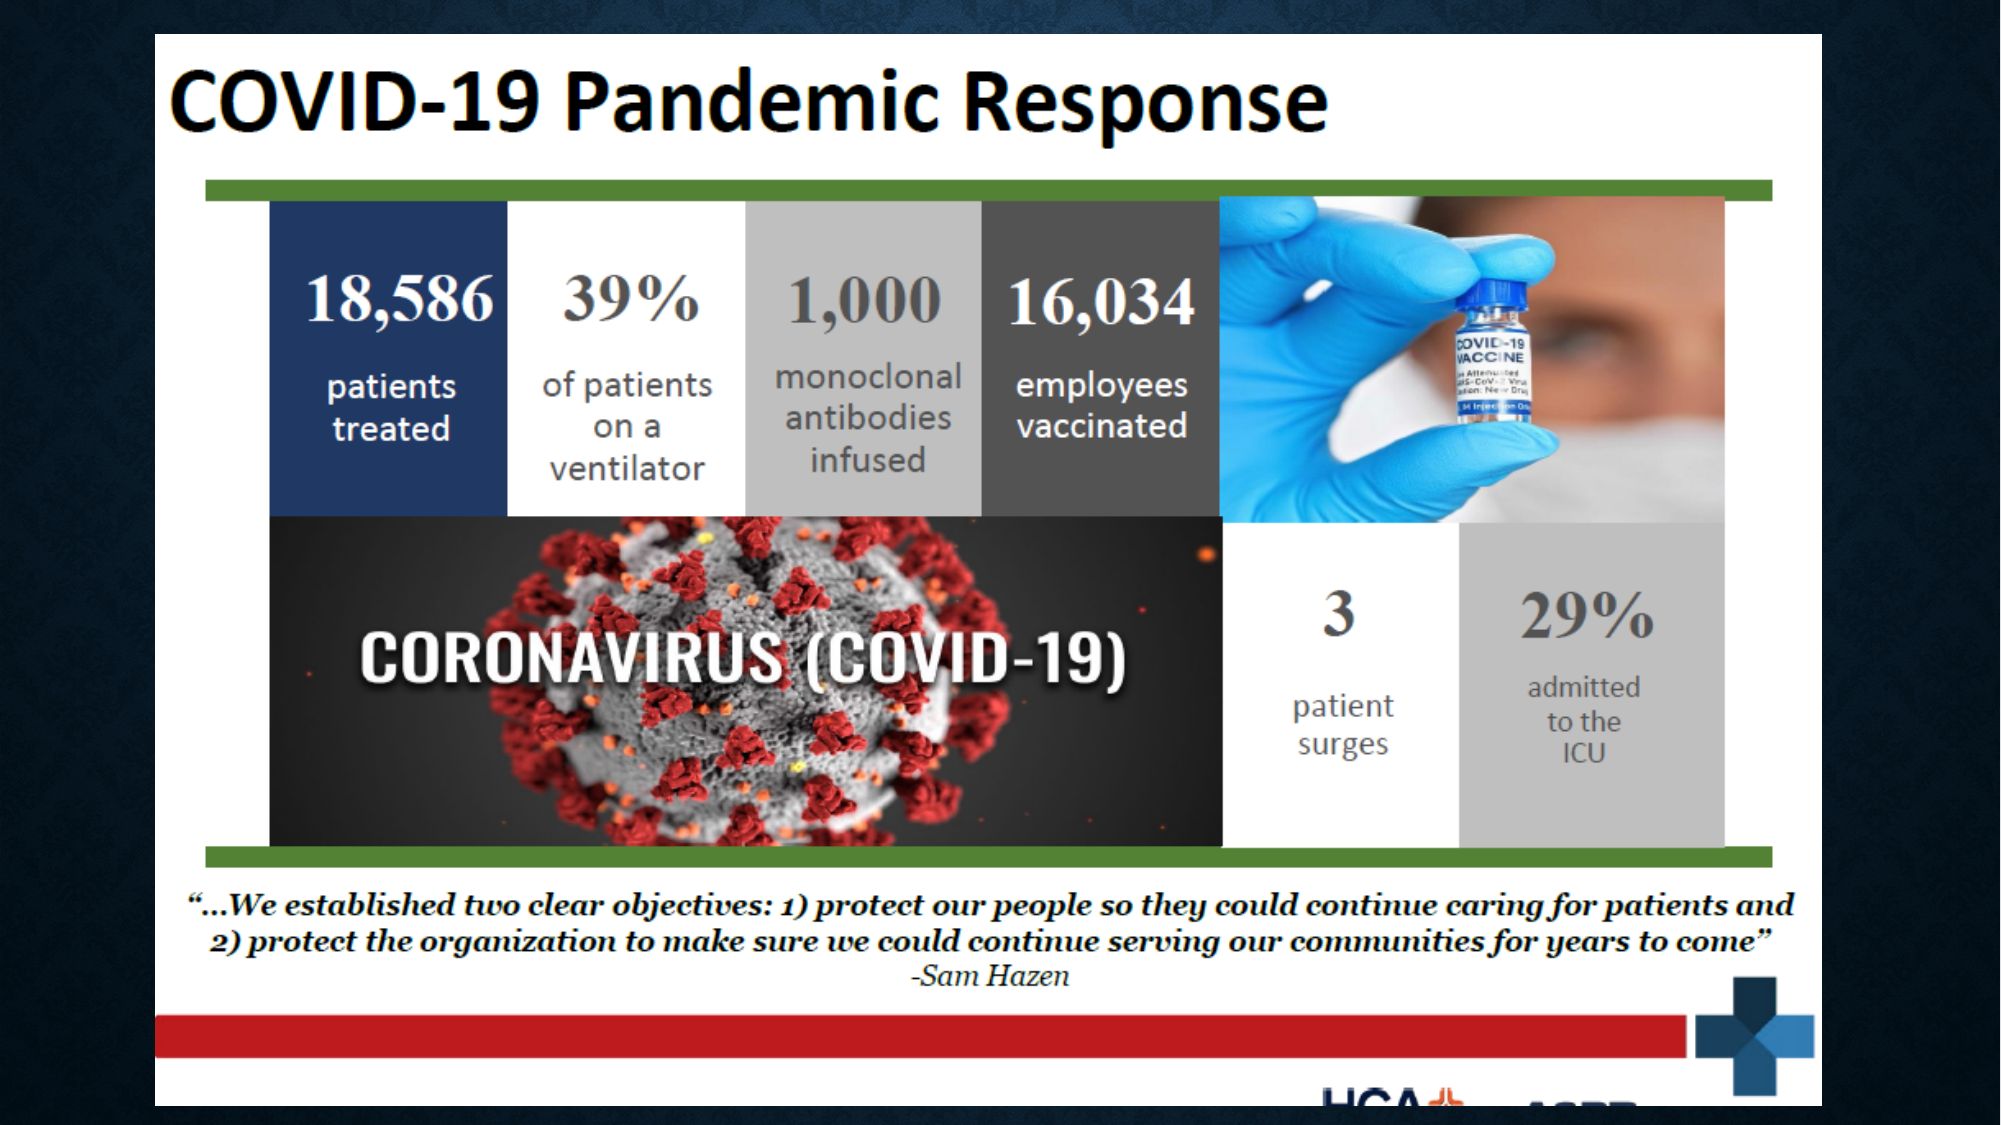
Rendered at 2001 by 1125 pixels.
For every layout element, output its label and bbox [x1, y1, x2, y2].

picture [154, 33, 1823, 1106]
